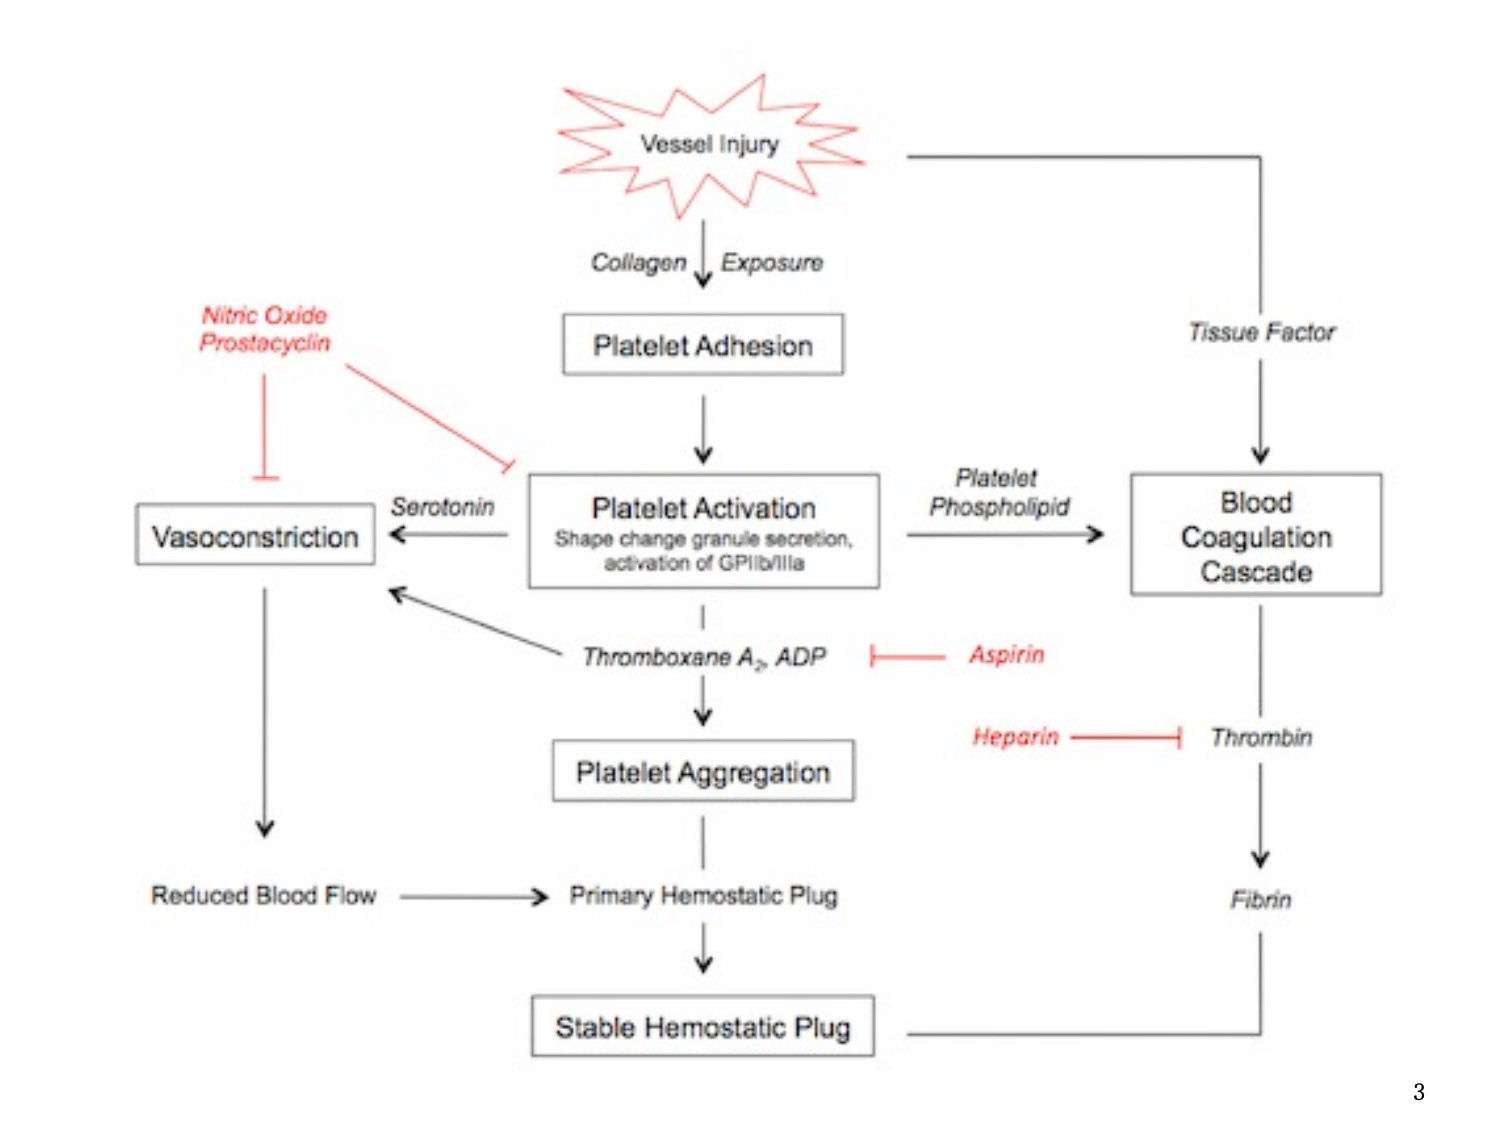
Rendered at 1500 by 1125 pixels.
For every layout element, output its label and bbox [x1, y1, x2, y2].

picture [93, 46, 1407, 1071]
